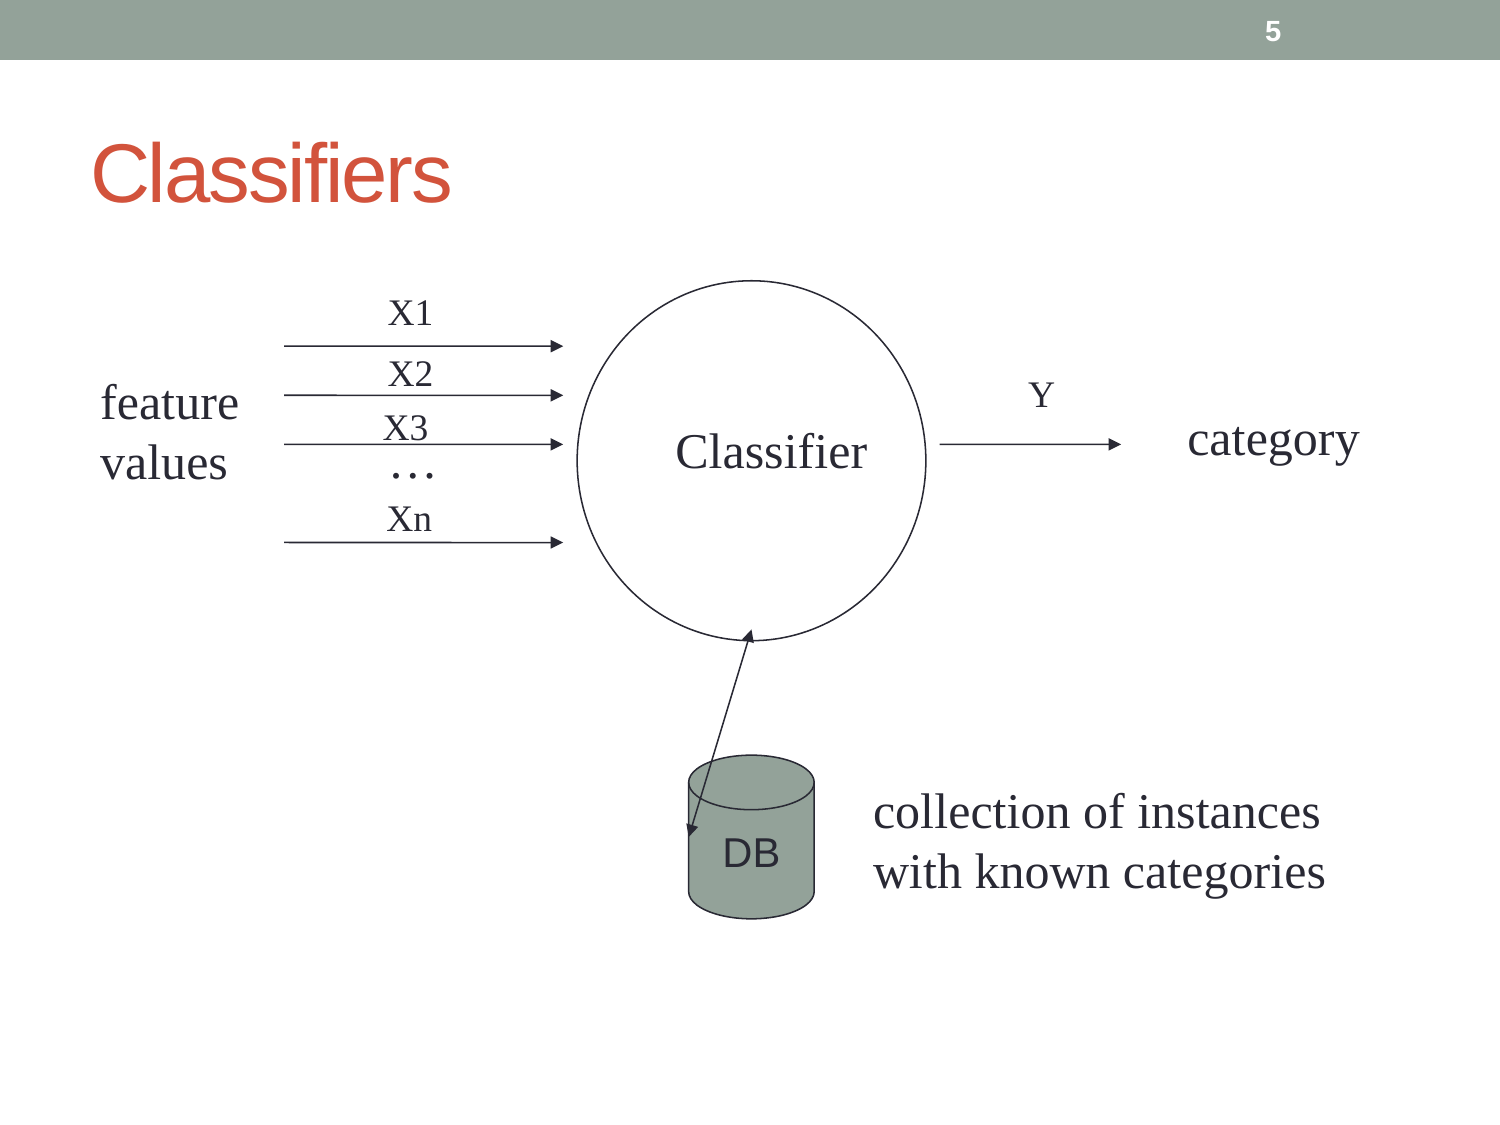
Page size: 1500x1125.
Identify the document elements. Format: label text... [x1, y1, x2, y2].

title Classifiers [75, 87, 1425, 250]
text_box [74, 280, 1388, 951]
slide_number 5 [1250, 3, 1425, 57]
